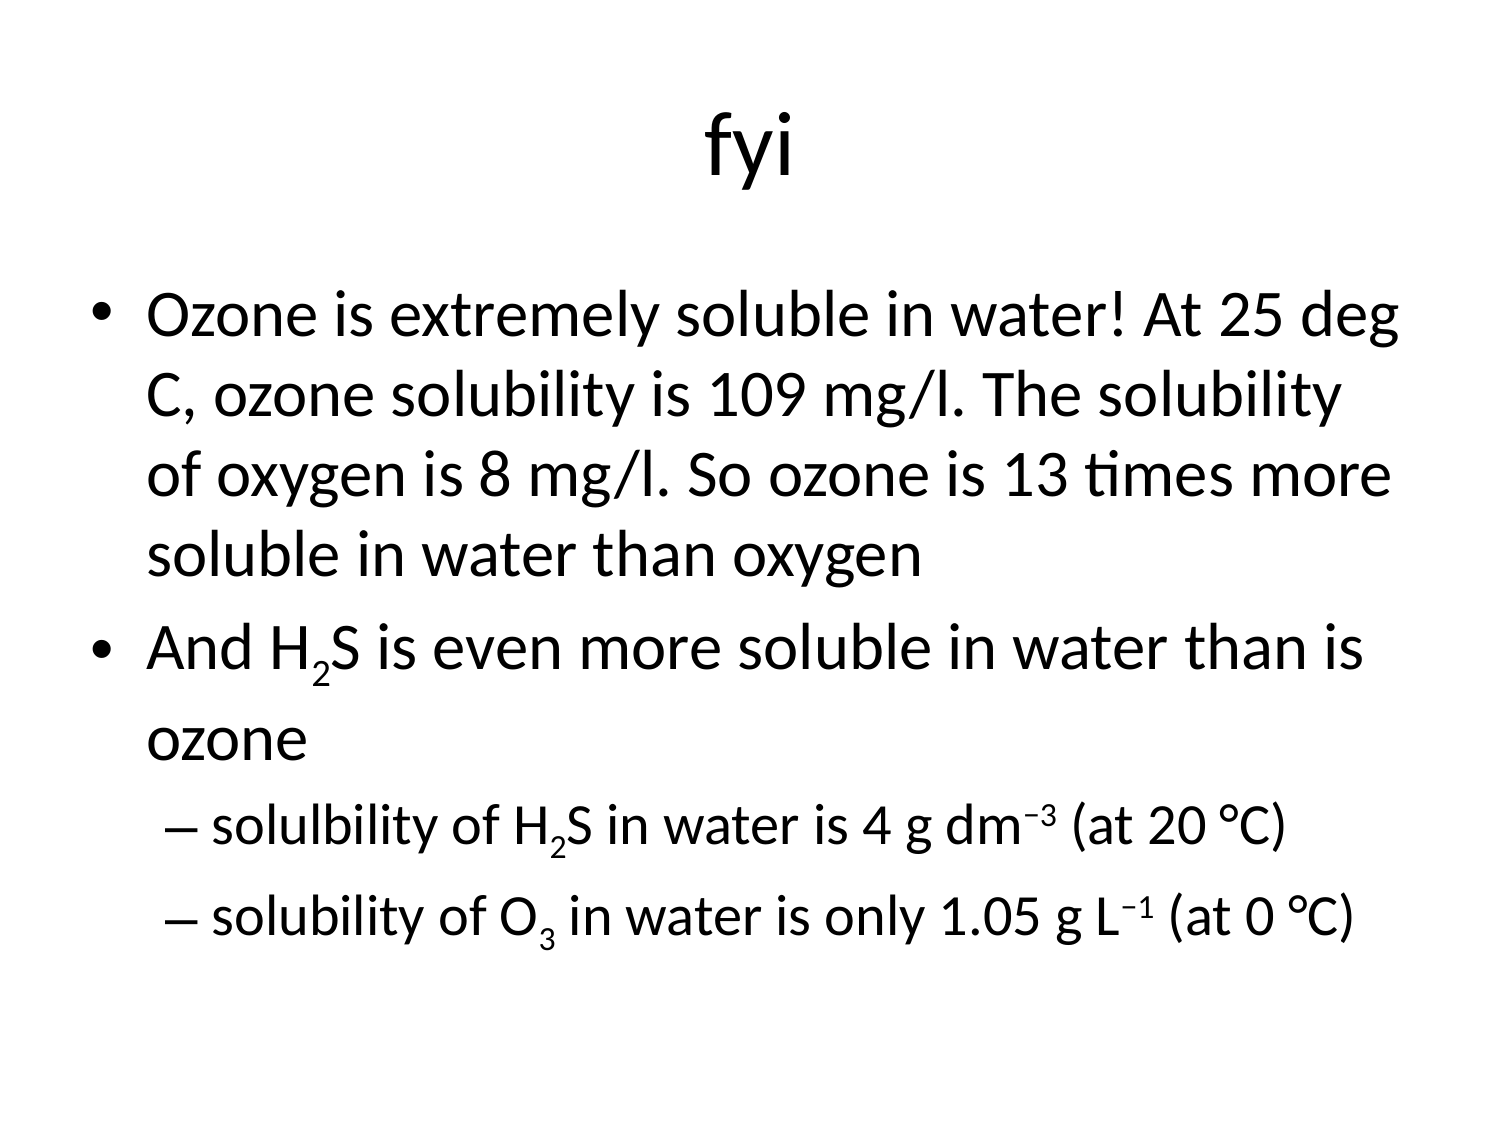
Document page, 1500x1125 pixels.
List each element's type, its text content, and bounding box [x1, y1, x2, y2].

title fyi [75, 45, 1425, 233]
list Ozone is extremely soluble in water! At 25 deg C, ozone solubility is 109 mg/l. The solubility of oxygen is 8 mg/l. So ozone is 13 times more soluble in water than oxygen And H2S is even more soluble in water than is ozone solulbility of H2S in water is 4 g dm−3 (at 20 °C) solubility of O3 in water is only 1.05 g L−1 (at 0 °C) [75, 262, 1425, 1005]
